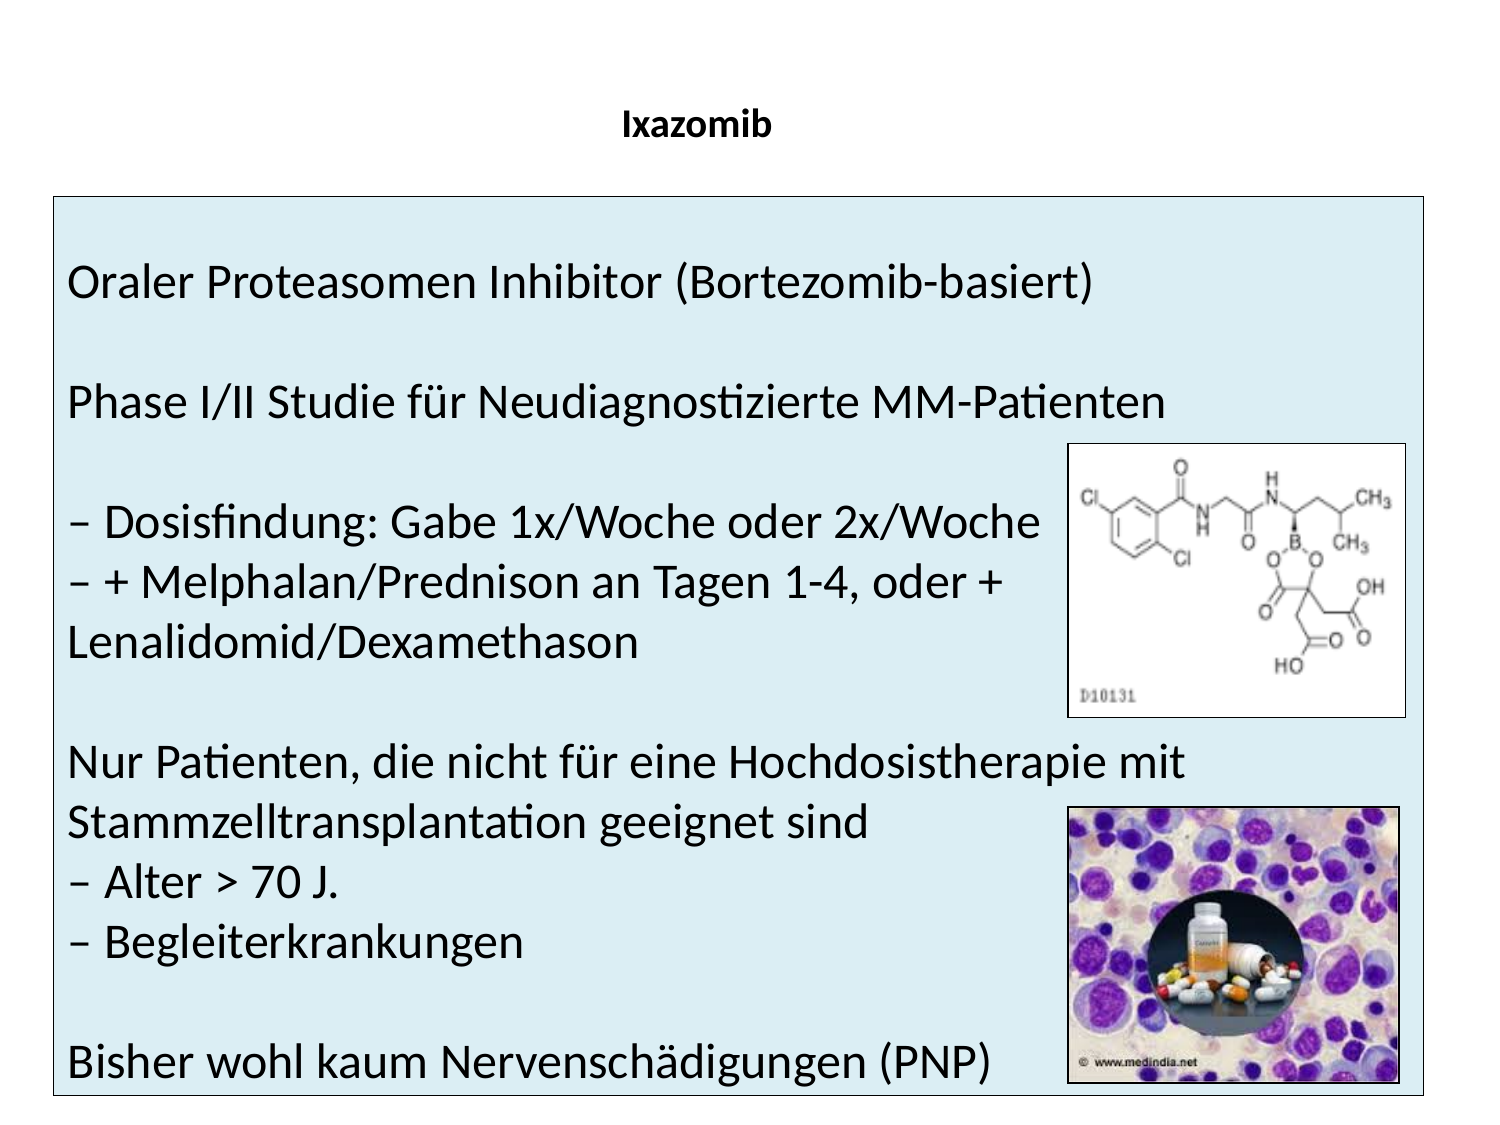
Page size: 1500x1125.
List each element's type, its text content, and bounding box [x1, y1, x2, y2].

picture [1068, 807, 1399, 1083]
text_box Oraler Proteasomen Inhibitor (Bortezomib-basiert) Phase I/II Studie für Neudiagnostizierte MM-Patienten – Dosisfindung: Gabe 1x/Woche oder 2x/Woche – + Melphalan/Prednison an Tagen 1-4, oder + Lenalidomid/Dexamethason Nur Patienten, die nicht für eine Hochdosistherapie mit Stammzelltransplantation geeignet sind – Alter > 70 J. – Begleiterkrankungen Bisher wohl kaum Nervenschädigungen (PNP) [53, 196, 1424, 1096]
title Ixazomib [348, 45, 1046, 196]
picture [1068, 444, 1405, 717]
